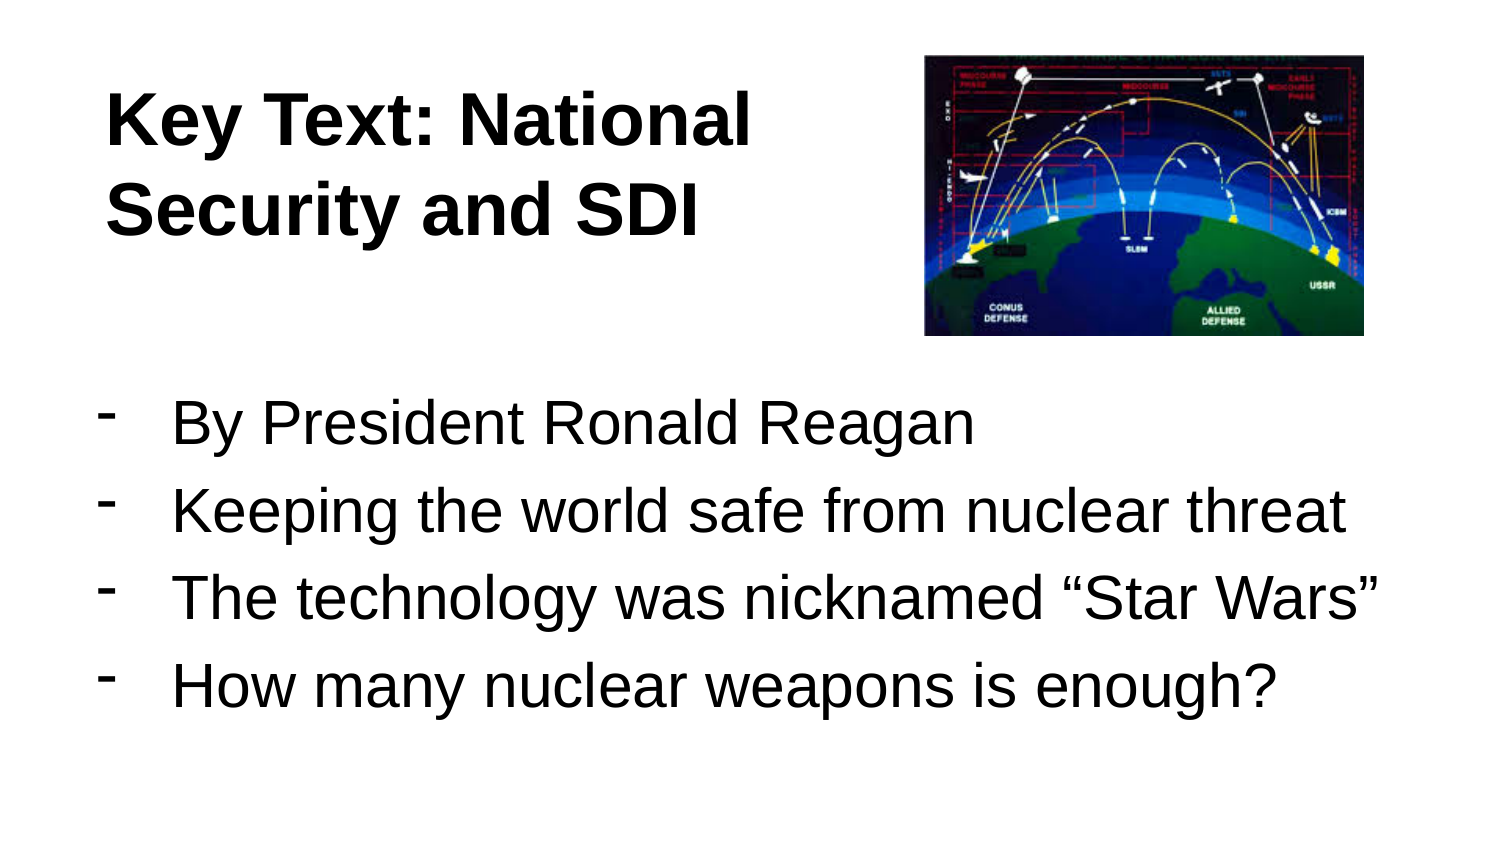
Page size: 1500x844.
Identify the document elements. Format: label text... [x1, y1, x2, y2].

list By President Ronald Reagan Keeping the world safe from nuclear threat The technology was nicknamed “Star Wars” How many nuclear weapons is enough? [24, 367, 1425, 808]
title Key Text: National Security and SDI [90, 125, 919, 266]
picture [924, 55, 1365, 336]
